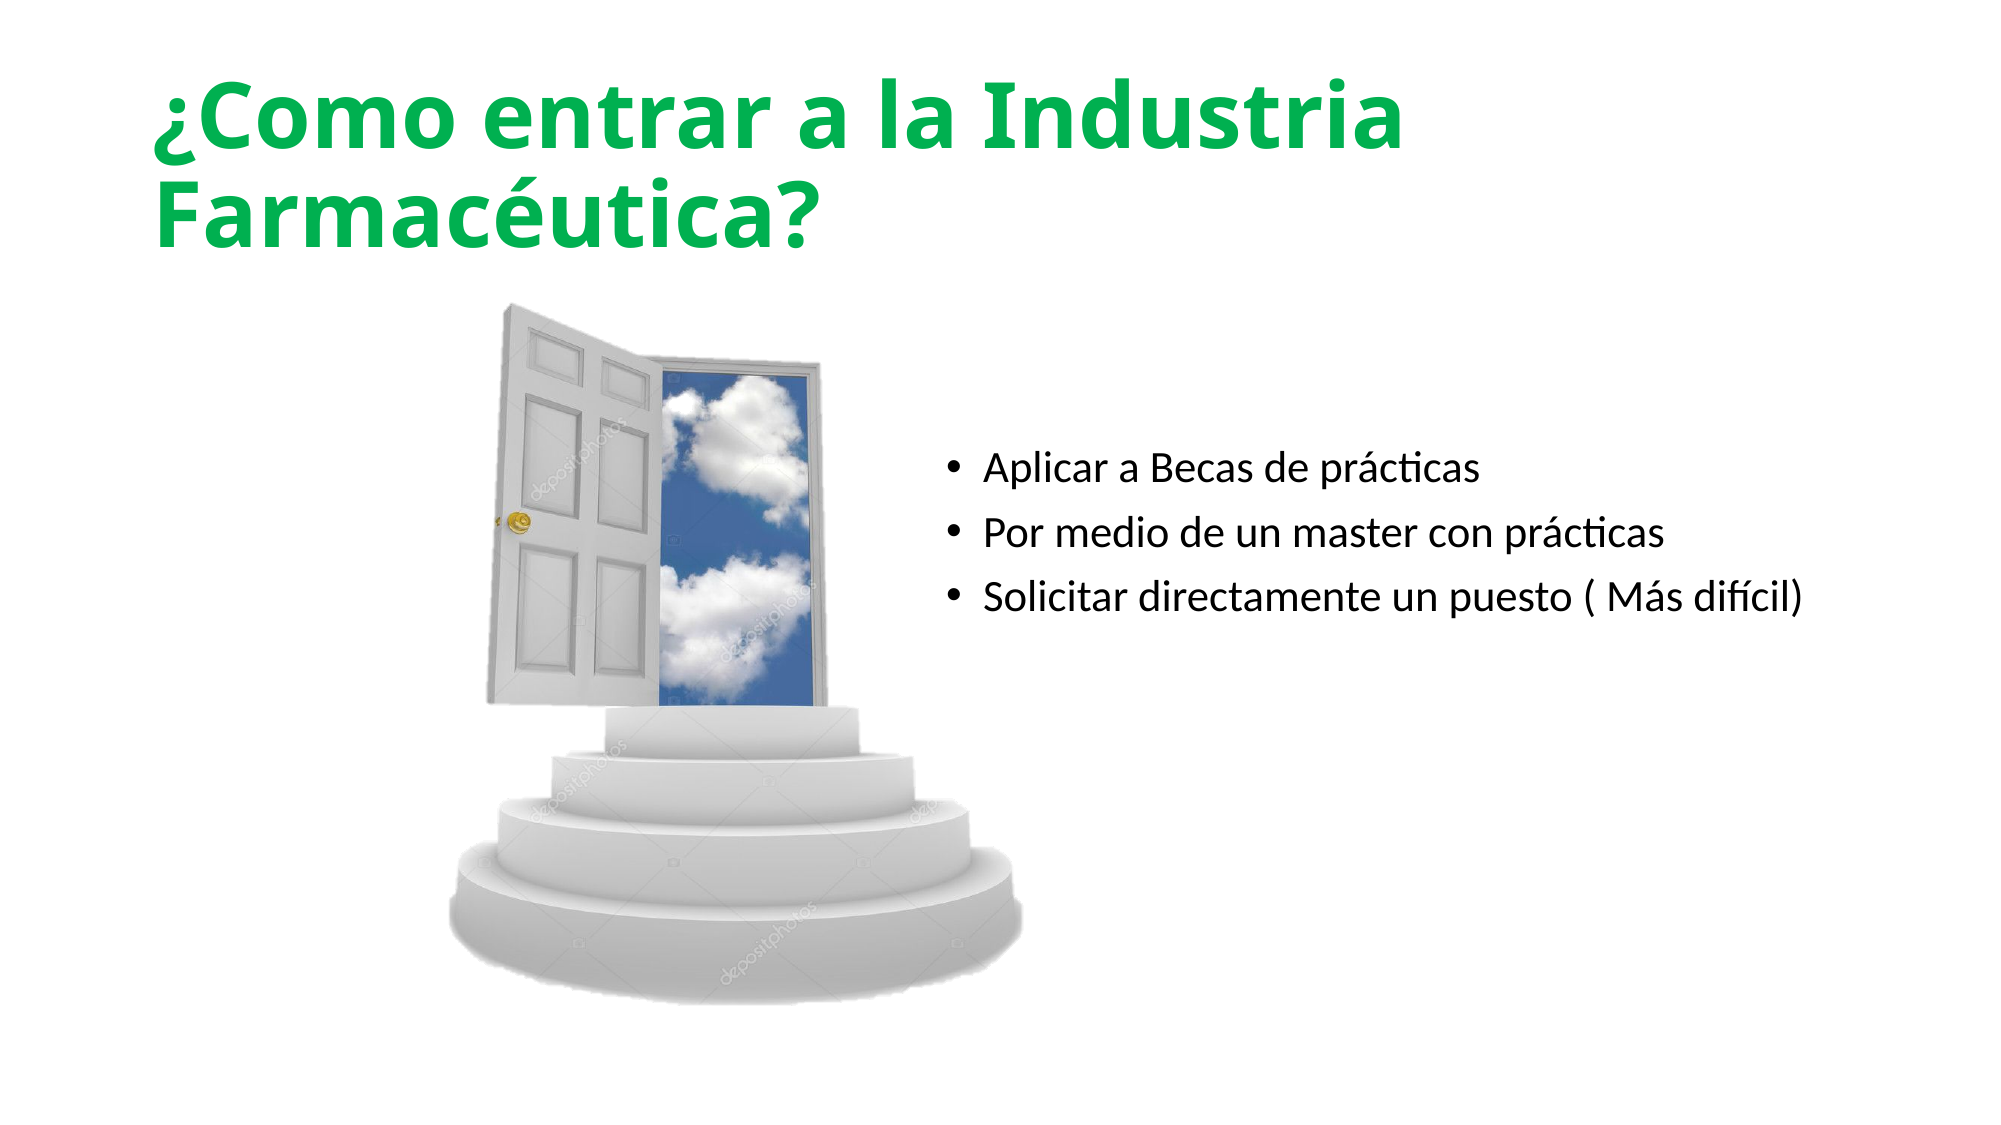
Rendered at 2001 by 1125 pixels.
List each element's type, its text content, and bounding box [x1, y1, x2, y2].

title ¿Como entrar a la Industria Farmacéutica? [137, 59, 1863, 278]
list Aplicar a Becas de prácticas Por medio de un master con prácticas Solicitar directamente un puesto ( Más difícil) [1096, 436, 1863, 661]
picture [359, 277, 1096, 1045]
